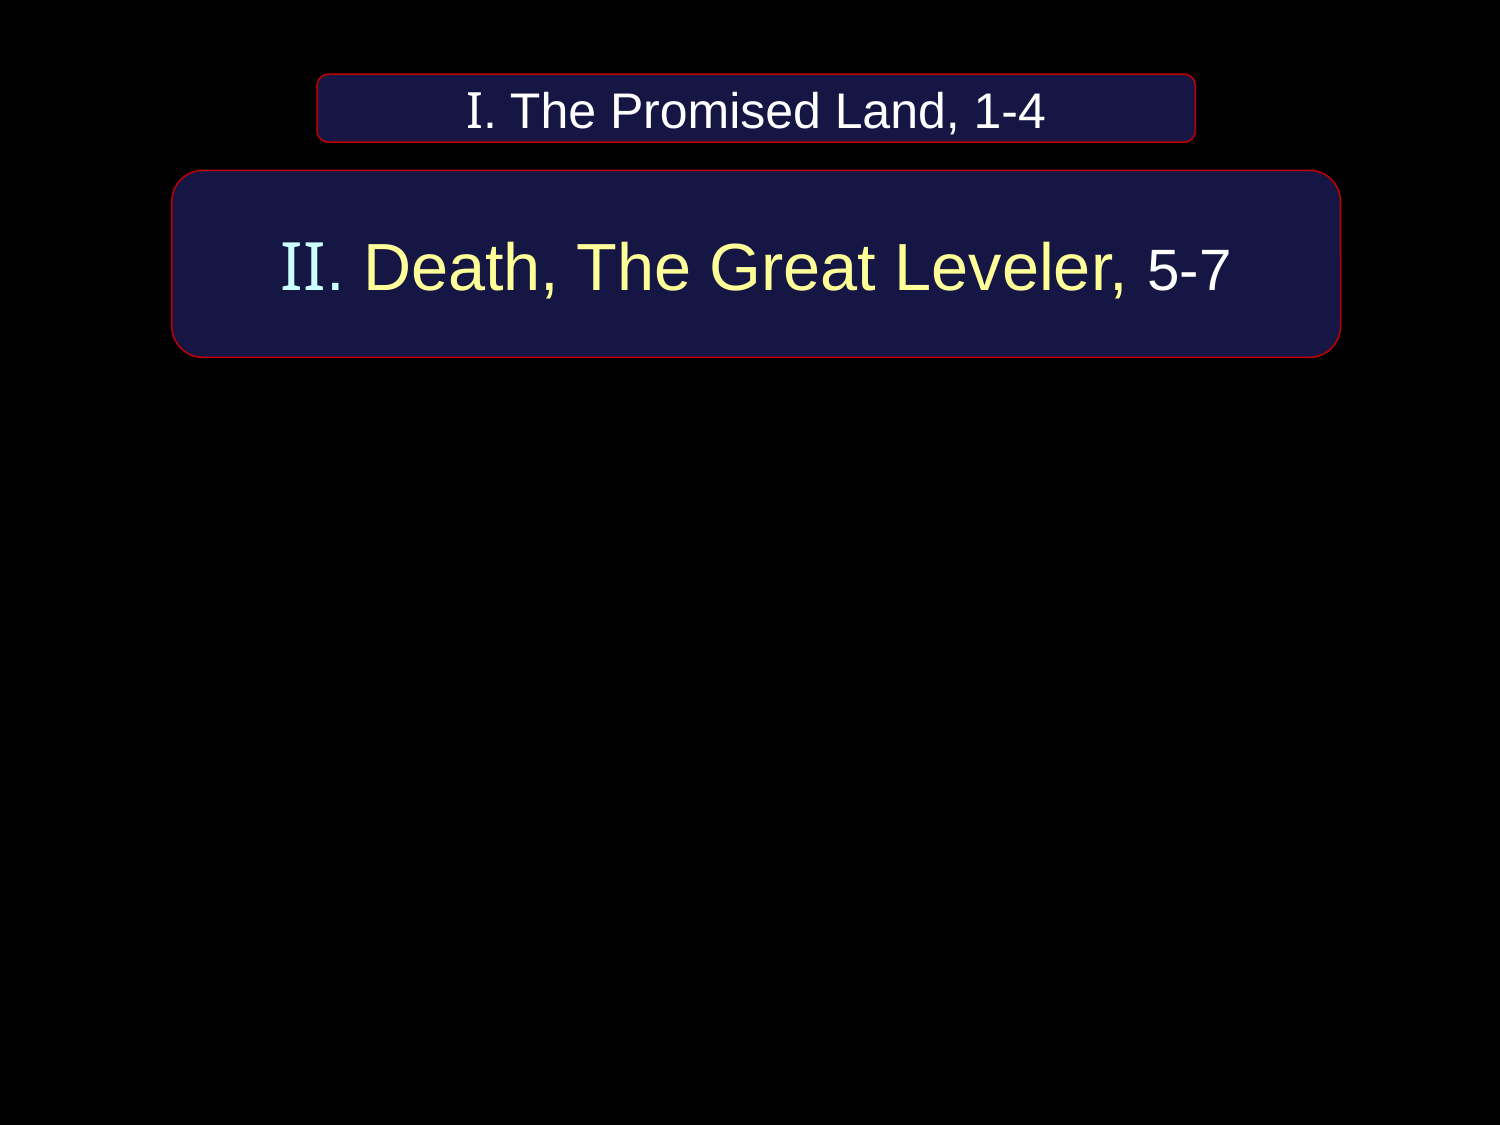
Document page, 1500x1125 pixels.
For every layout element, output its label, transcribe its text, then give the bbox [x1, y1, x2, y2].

text_box II. Death, The Great Leveler, 5-7 [171, 170, 1341, 358]
text_box I. The Promised Land, 1-4 [317, 74, 1196, 143]
